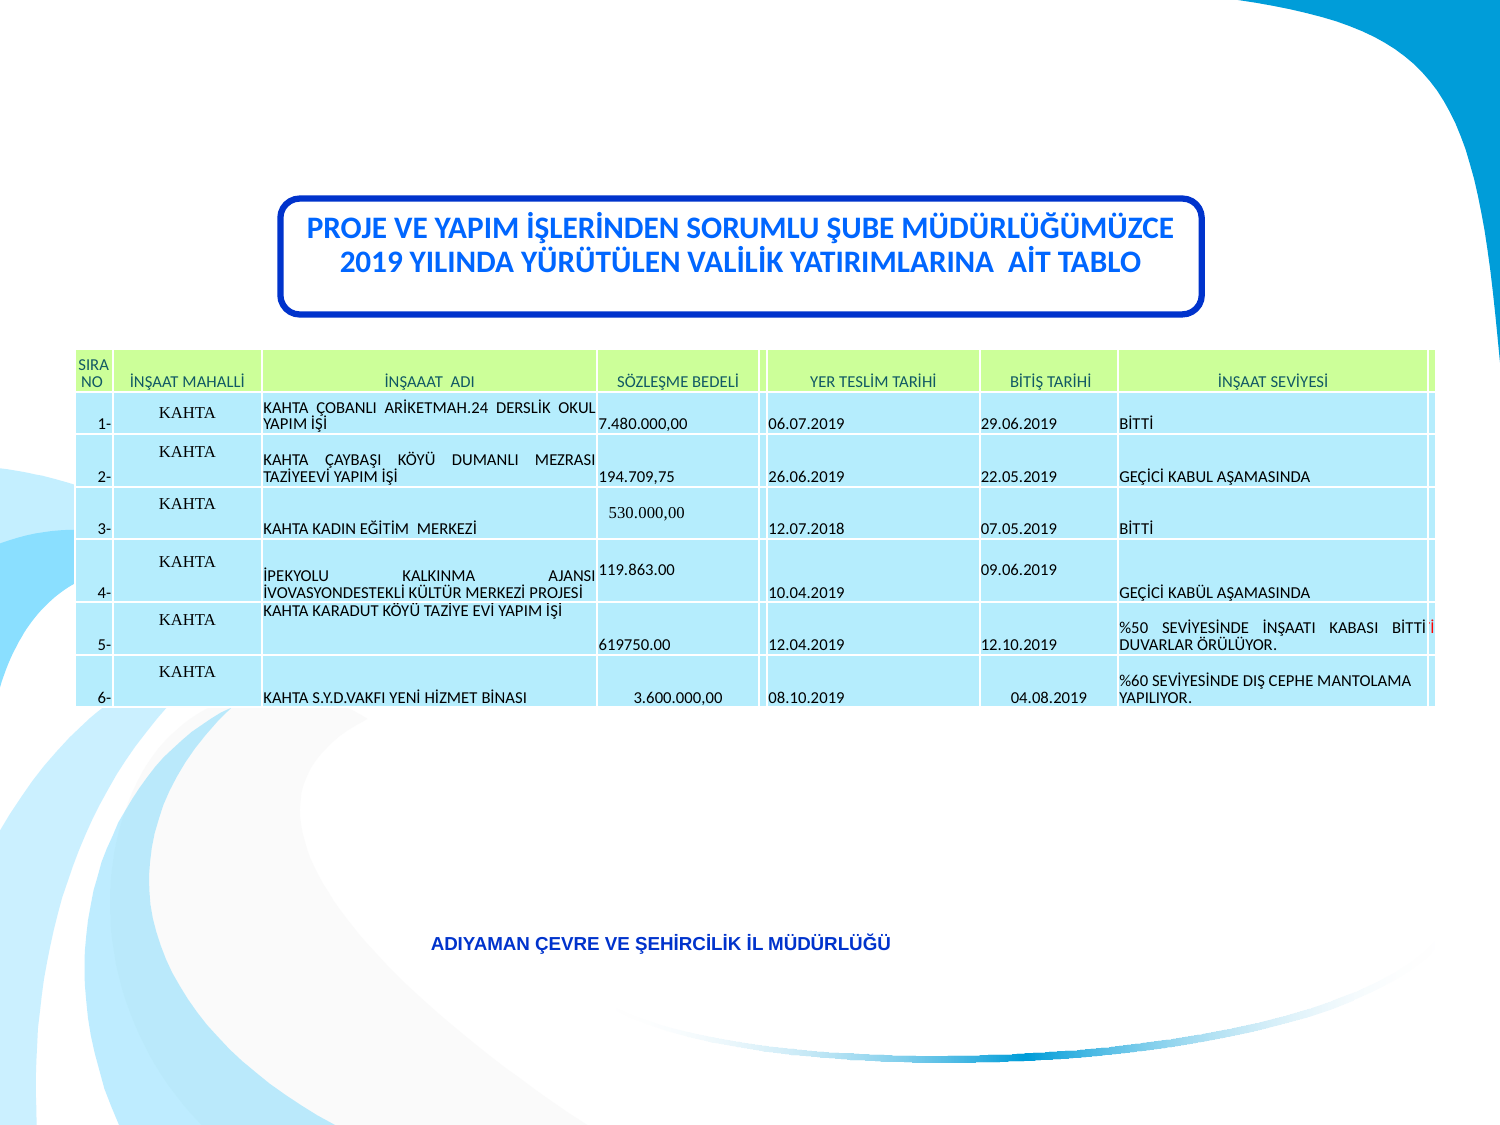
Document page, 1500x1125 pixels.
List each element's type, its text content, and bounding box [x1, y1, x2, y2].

table_cell 7.480.000,00 [598, 393, 758, 433]
table_cell 5- [76, 603, 112, 654]
table_cell 3.600.000,00 [598, 656, 758, 706]
table_cell GEÇİCİ KABÜL AŞAMASINDA [1119, 540, 1427, 601]
table_cell BİTTİ [1119, 488, 1427, 538]
table_cell [760, 488, 766, 538]
table_cell KAHTA [114, 540, 261, 601]
table_cell 194.709,75 [598, 435, 758, 486]
table_header BİTİŞ TARİHİ [981, 350, 1117, 391]
table_cell 06.07.2019 [768, 393, 979, 433]
table_cell 29.06.2019 [981, 393, 1117, 433]
table_cell BİTTİ [1429, 488, 1435, 538]
table_cell 08.10.2019 [768, 656, 979, 706]
table_cell BİTTİ [1119, 393, 1427, 433]
table_cell KAHTA ÇOBANLI ARİKETMAH.24 DERSLİK OKUL YAPIM İŞİ [263, 393, 596, 433]
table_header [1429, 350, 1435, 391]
table_cell KAHTA [114, 435, 261, 486]
table_cell %60 SEVİYESİNDE DIŞ CEPHE MANTOLAMA YAPILIYOR. [1119, 656, 1427, 706]
table_header YER TESLİM TARİHİ [768, 350, 979, 391]
table_cell GEÇİCİ KABUL AŞAMASINDA [1119, 435, 1427, 486]
table_header [760, 350, 766, 391]
table_cell KAHTA KARADUT KÖYÜ TAZİYE EVİ YAPIM İŞİ [263, 603, 596, 654]
table_cell [760, 393, 766, 433]
table_cell 12.07.2018 [768, 488, 979, 538]
table_cell KAHTA [114, 603, 261, 654]
table_cell KAHTA KADIN EĞİTİM MERKEZİ [263, 488, 596, 538]
table_header SIRA NO [76, 350, 112, 391]
table_cell 04.08.2019 [981, 656, 1117, 706]
table_cell KAHTA S.Y.D.VAKFI YENİ HİZMET BİNASI [263, 656, 596, 706]
table_cell 22.05.2019 [981, 435, 1117, 486]
table_cell 119.863.00 [598, 540, 758, 601]
table_cell KAHTA [114, 393, 261, 433]
table_cell KAHTA [114, 656, 261, 706]
table_cell 12.10.2019 [981, 603, 1117, 654]
table_cell BİTTİ [1429, 393, 1435, 433]
table_cell KAHTA ÇAYBAŞI KÖYÜ DUMANLI MEZRASI TAZİYEEVİ YAPIM İŞİ [263, 435, 596, 486]
table_cell 09.06.2019 [981, 540, 1117, 601]
table_header İNŞAAAT ADI [263, 350, 596, 391]
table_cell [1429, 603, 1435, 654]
table_cell [760, 656, 766, 706]
table_cell 1- [76, 393, 112, 433]
table_cell 12.04.2019 [768, 603, 979, 654]
table_cell [760, 540, 766, 601]
table_cell 07.05.2019 [981, 488, 1117, 538]
table_cell 10.04.2019 [768, 540, 979, 601]
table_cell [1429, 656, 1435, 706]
text_box PROJE VE YAPIM İŞLERİNDEN SORUMLU ŞUBE MÜDÜRLÜĞÜMÜZCE 2019 YILINDA YÜRÜTÜLEN VALİLİK YATIRIMLARINA AİT TABLO [278, 196, 1204, 317]
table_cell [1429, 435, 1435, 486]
table_cell 26.06.2019 [768, 435, 979, 486]
table_cell 530.000,00 [598, 488, 758, 538]
table_cell İPEKYOLU KALKINMA AJANSI İVOVASYONDESTEKLİ KÜLTÜR MERKEZİ PROJESİ [263, 540, 596, 601]
table_cell 6- [76, 656, 112, 706]
text_box ADIYAMAN ÇEVRE VE ŞEHİRCİLİK İL MÜDÜRLÜĞÜ [395, 920, 926, 966]
table_cell KAHTA [114, 488, 261, 538]
table_header SÖZLEŞME BEDELİ [598, 350, 758, 391]
table_cell [760, 603, 766, 654]
table_cell [760, 435, 766, 486]
table_cell 4- [76, 540, 112, 601]
table_cell 619750.00 [598, 603, 758, 654]
table_cell 2- [76, 435, 112, 486]
table_header İNŞAAT MAHALLİ [114, 350, 261, 391]
table_cell %50 SEVİYESİNDE İNŞAATI KABASI BİTTİ DUVARLAR ÖRÜLÜYOR. [1119, 603, 1427, 654]
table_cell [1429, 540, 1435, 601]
table_header İNŞAAT SEVİYESİ [1119, 350, 1427, 391]
table_cell 3- [76, 488, 112, 538]
